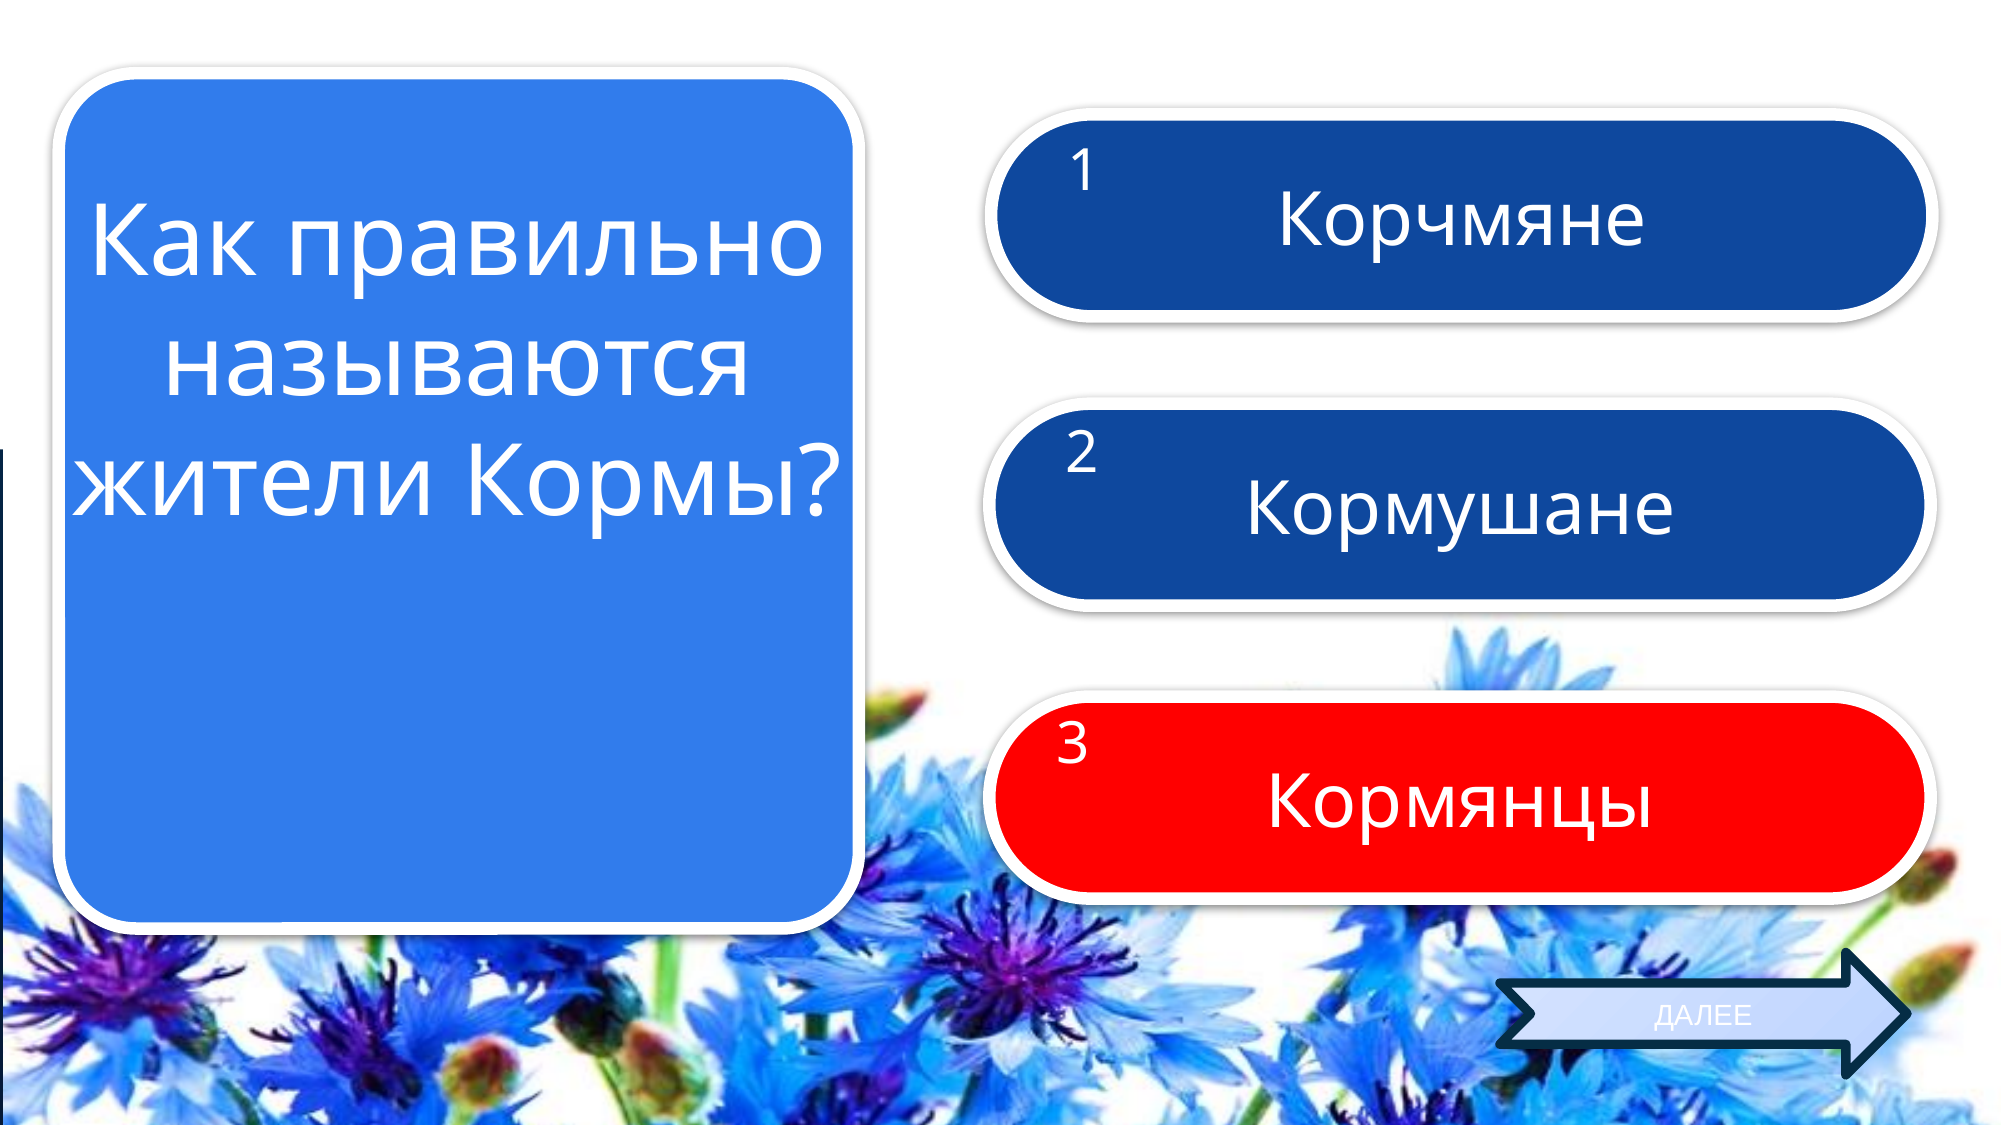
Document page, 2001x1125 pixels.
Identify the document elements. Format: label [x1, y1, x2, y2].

text_box [0, 0, 2000, 1125]
